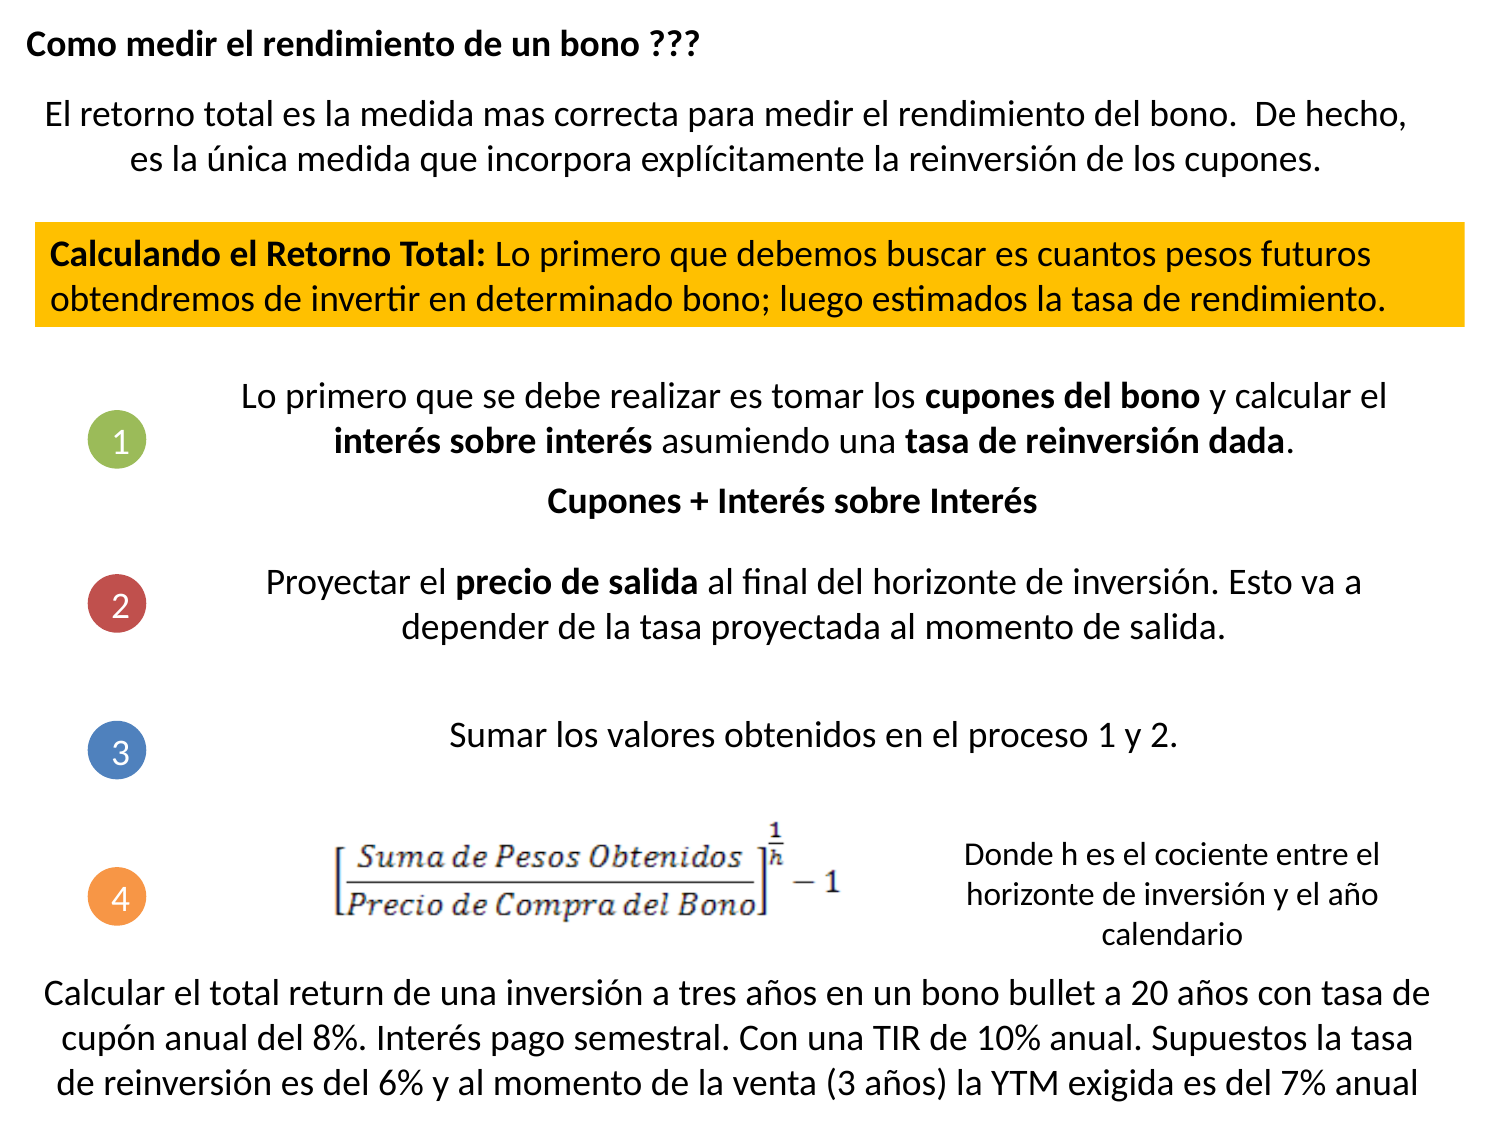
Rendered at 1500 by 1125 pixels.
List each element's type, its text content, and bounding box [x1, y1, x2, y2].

text_box Cupones + Interés sobre Interés [532, 468, 1054, 529]
text_box [0, 0, 1500, 75]
text_box Proyectar el precio de salida al final del horizonte de inversión. Esto va a depender de la tasa proyectada al momento de salida. [187, 550, 1442, 655]
text_box Calculando el Retorno Total: Lo primero que debemos buscar es cuantos pesos futuros obtendremos de invertir en determinado bono; luego estimados la tasa de rendimiento. [35, 222, 1465, 327]
text_box 4 [85, 865, 149, 928]
text_box El retorno total es la medida mas correcta para medir el rendimiento del bono. De hecho, es la única medida que incorpora explícitamente la reinversión de los cupones. [11, 152, 1442, 156]
text_box 3 [85, 718, 149, 782]
text_box 2 [85, 572, 149, 635]
text_box El retorno total es la medida mas correcta para medir el rendimiento del bono. De hecho, es la única medida que incorpora explícitamente la reinversión de los cupones. [11, 81, 1442, 151]
text_box Donde h es el cociente entre el horizonte de inversión y el año calendario [903, 824, 1442, 960]
text_box 1 [85, 407, 149, 471]
text_box Lo primero que se debe realizar es tomar los cupones del bono y calcular el interés sobre interés asumiendo una tasa de reinversión dada. [187, 364, 1442, 469]
text_box Sumar los valores obtenidos en el proceso 1 y 2. [187, 702, 1442, 763]
text_box El retorno total es la medida mas correcta para medir el rendimiento del bono. De hecho, es la única medida que incorpora explícitamente la reinversión de los cupones. [11, 157, 1442, 187]
text_box Calcular el total return de una inversión a tres años en un bono bullet a 20 años con tasa de cupón anual del 8%. Interés pago semestral. Con una TIR de 10% anual. Supuestos la tasa de reinversión es del 6% y al momento de la venta (3 años) la YTM exigida es del 7% anual [23, 960, 1454, 1111]
picture [332, 820, 844, 933]
